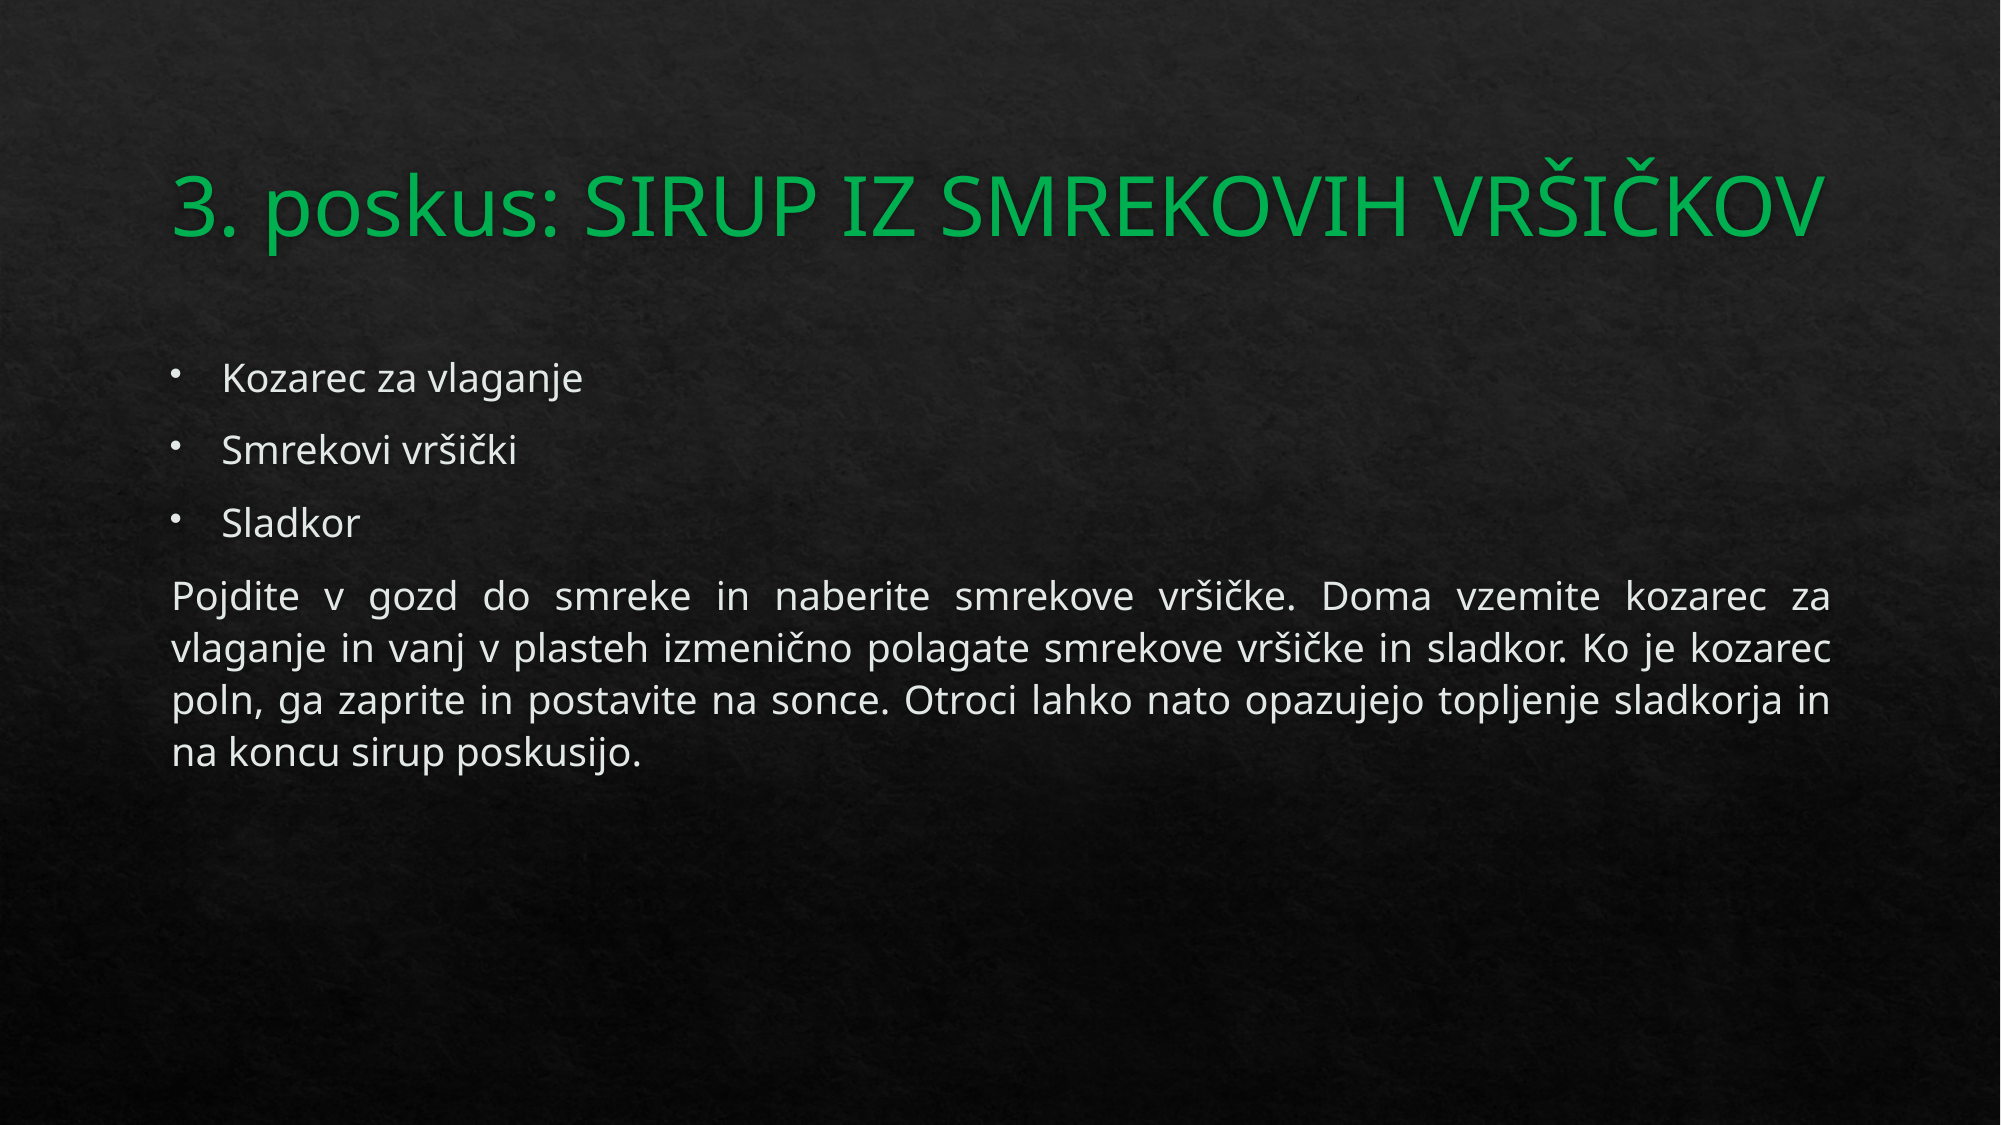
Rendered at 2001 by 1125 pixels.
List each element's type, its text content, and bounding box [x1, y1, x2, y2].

title 3. poskus: SIRUP IZ SMREKOVIH VRŠIČKOV [149, 99, 1849, 307]
list Kozarec za vlaganje Smrekovi vršički Sladkor Pojdite v gozd do smreke in naberite smrekove vršičke. Doma vzemite kozarec za vlaganje in vanj v plasteh izmenično polagate smrekove vršičke in sladkor. Ko je kozarec poln, ga zaprite in postavite na sonce. Otroci lahko nato opazujejo topljenje sladkorja in na koncu sirup poskusijo. [149, 340, 1849, 950]
